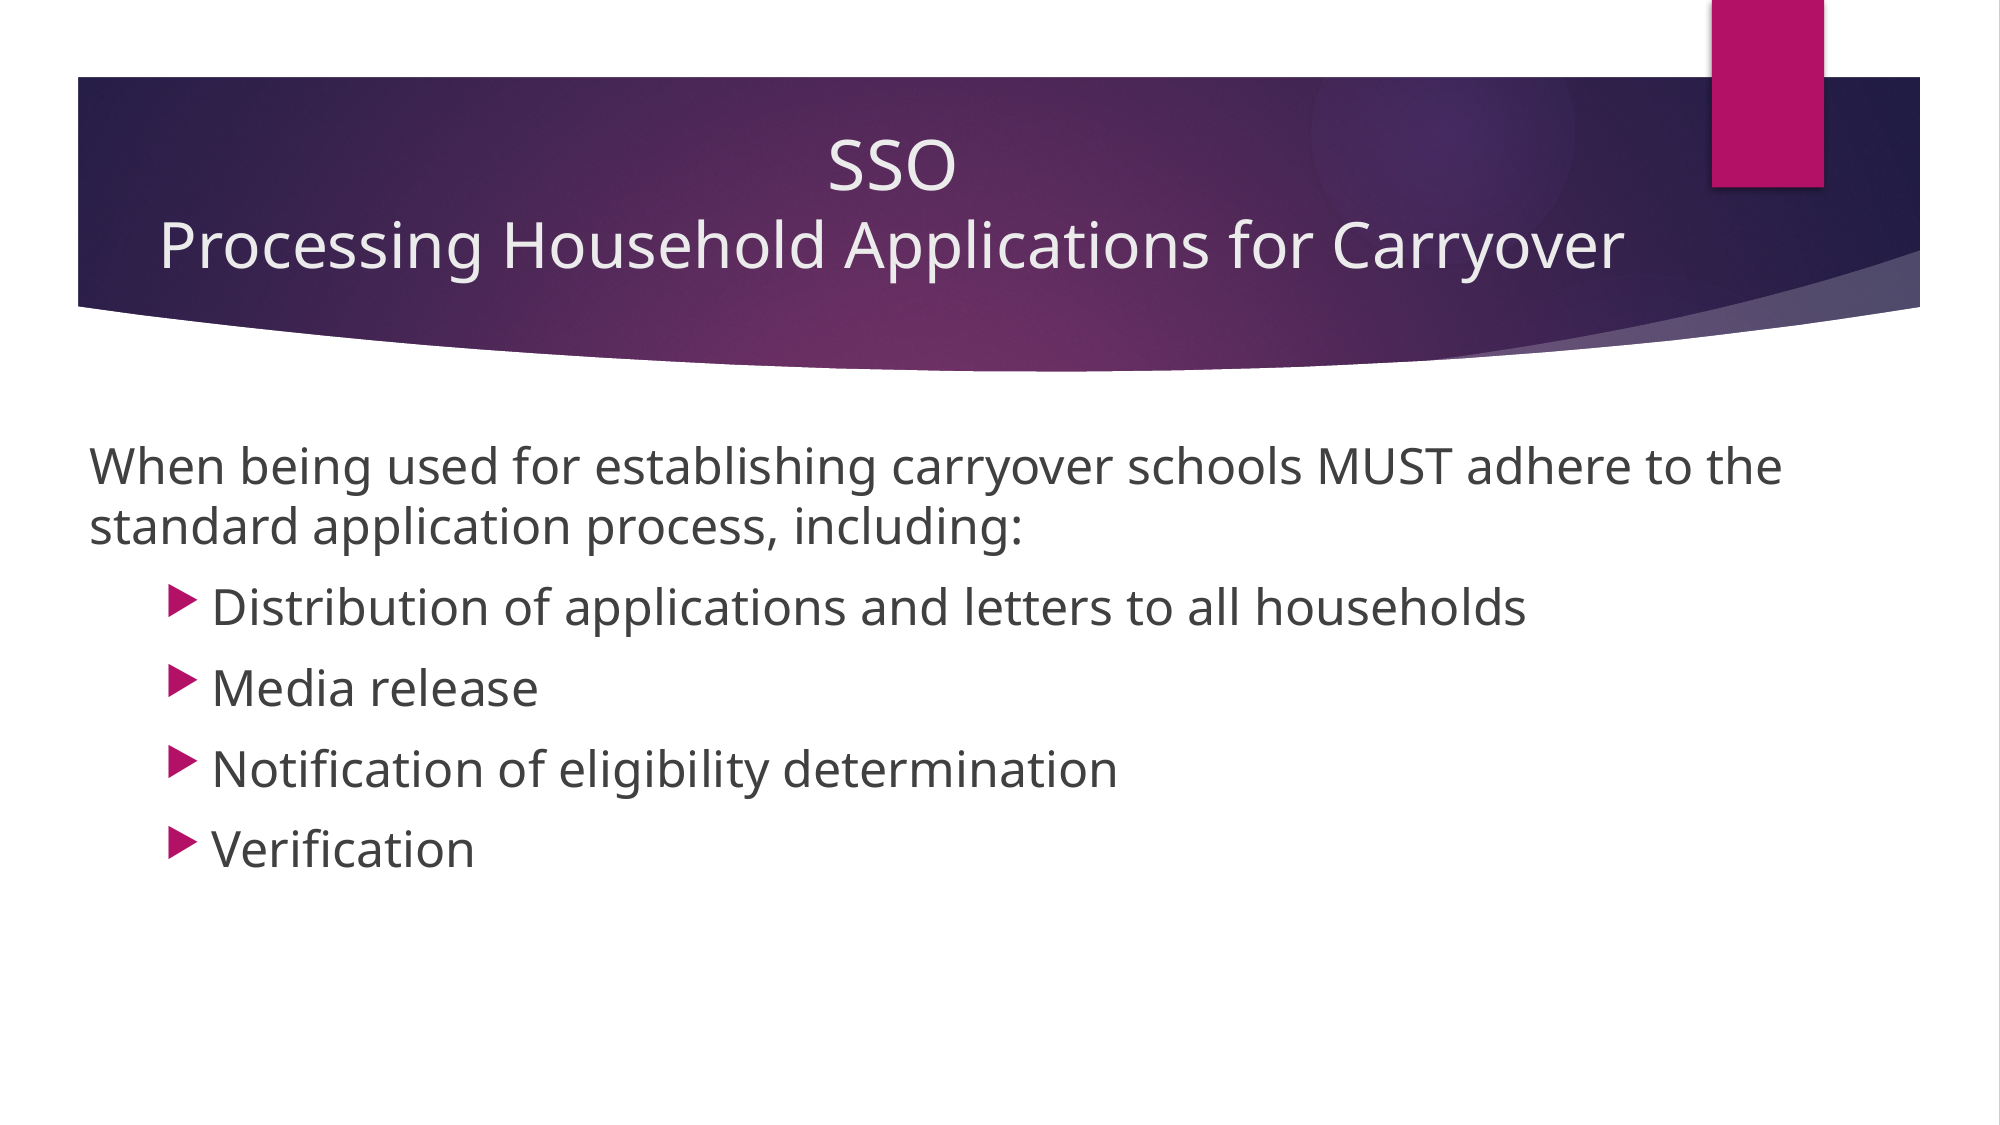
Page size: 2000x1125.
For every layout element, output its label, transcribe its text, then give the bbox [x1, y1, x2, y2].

list When being used for establishing carryover schools MUST adhere to the standard application process, including: Distribution of applications and letters to all households Media release Notification of eligibility determination Verification [74, 427, 1925, 988]
title SSO Processing Household Applications for Carryover [99, 112, 1688, 291]
